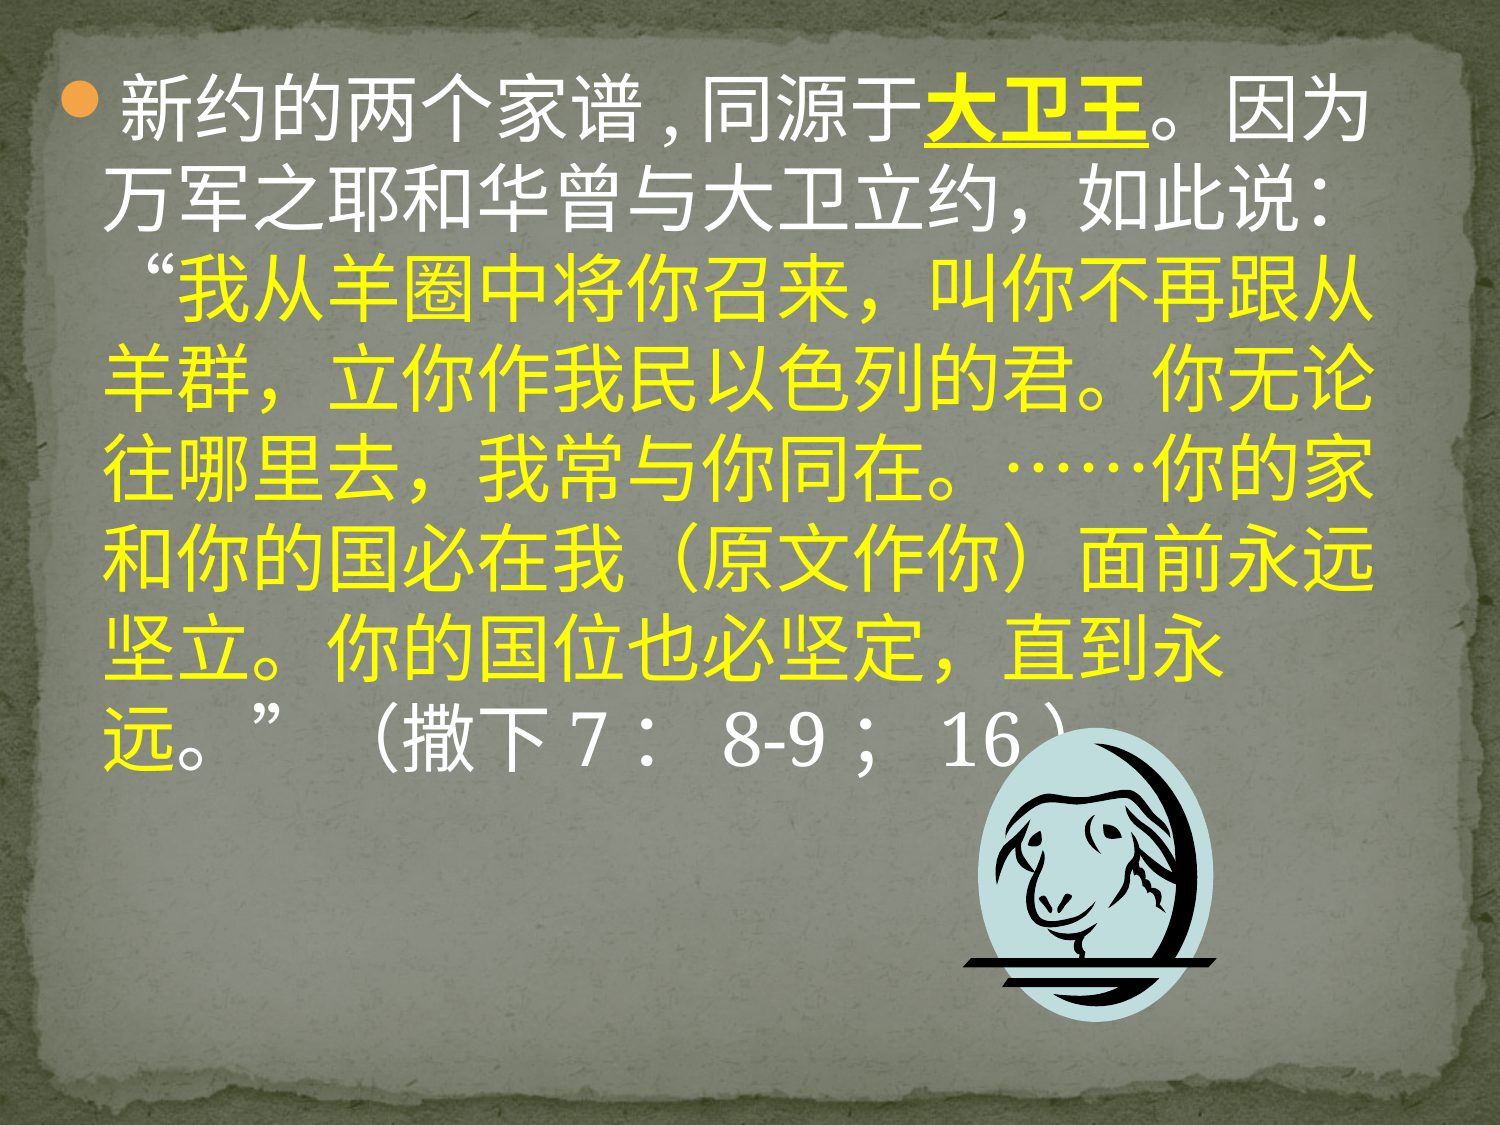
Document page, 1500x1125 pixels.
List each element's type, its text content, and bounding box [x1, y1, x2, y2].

list 新约的两个家谱,同源于大卫王。因为万军之耶和华曾与大卫立约，如此说：“我从羊圈中将你召来，叫你不再跟从羊群，立你作我民以色列的君。你无论往哪里去，我常与你同在。……你的家和你的国必在我（原文作你）面前永远坚立。你的国位也必坚定，直到永远。”（撒下7：8-9；16） [41, 54, 1459, 1094]
picture [962, 729, 1217, 1021]
